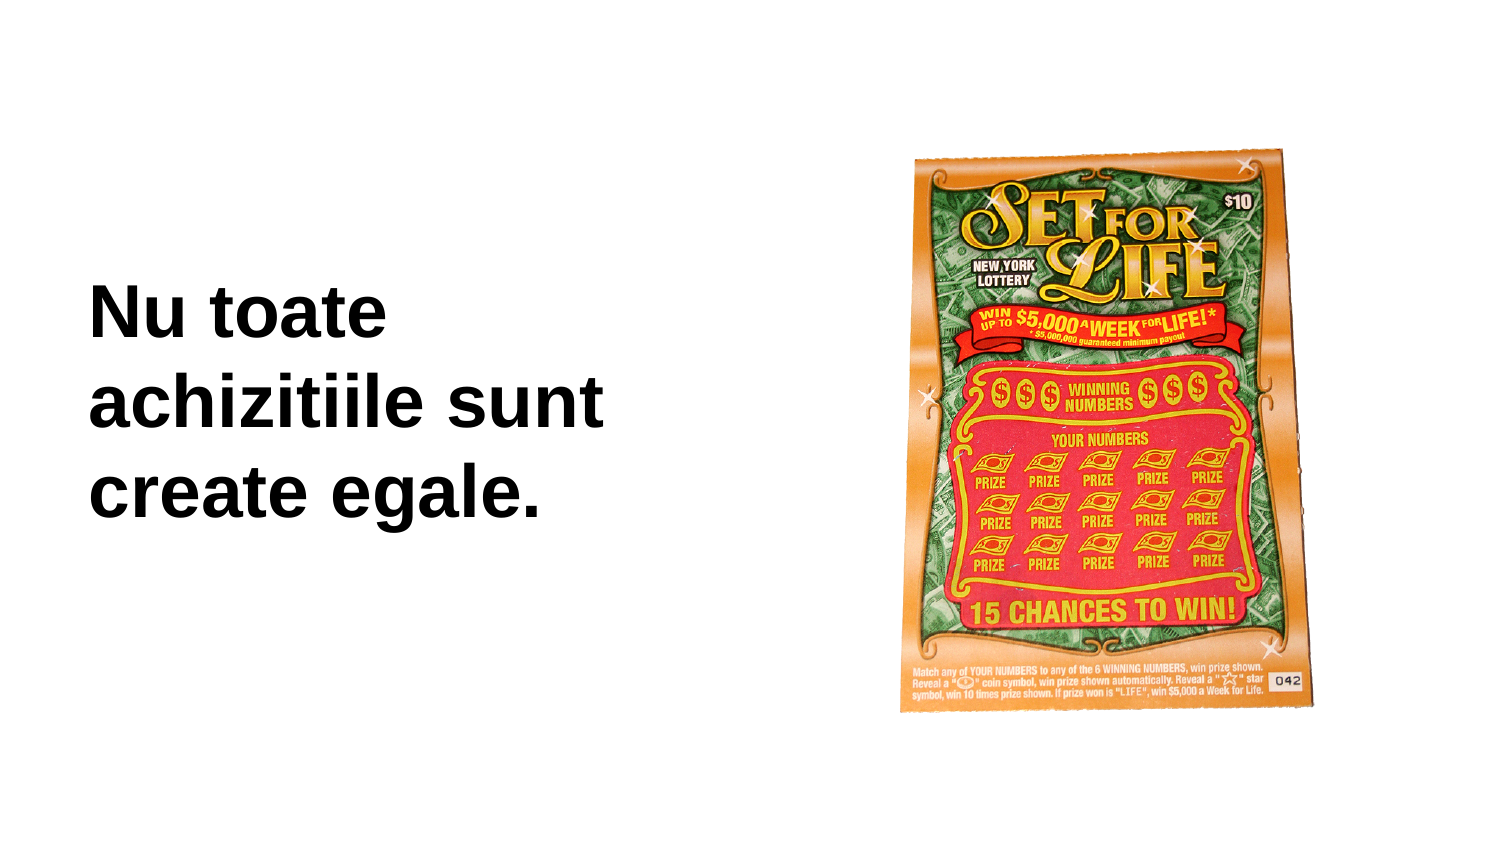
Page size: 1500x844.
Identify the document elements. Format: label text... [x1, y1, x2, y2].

title Nu toate achizitiile sunt create egale. [73, 290, 718, 548]
picture [887, 137, 1327, 726]
